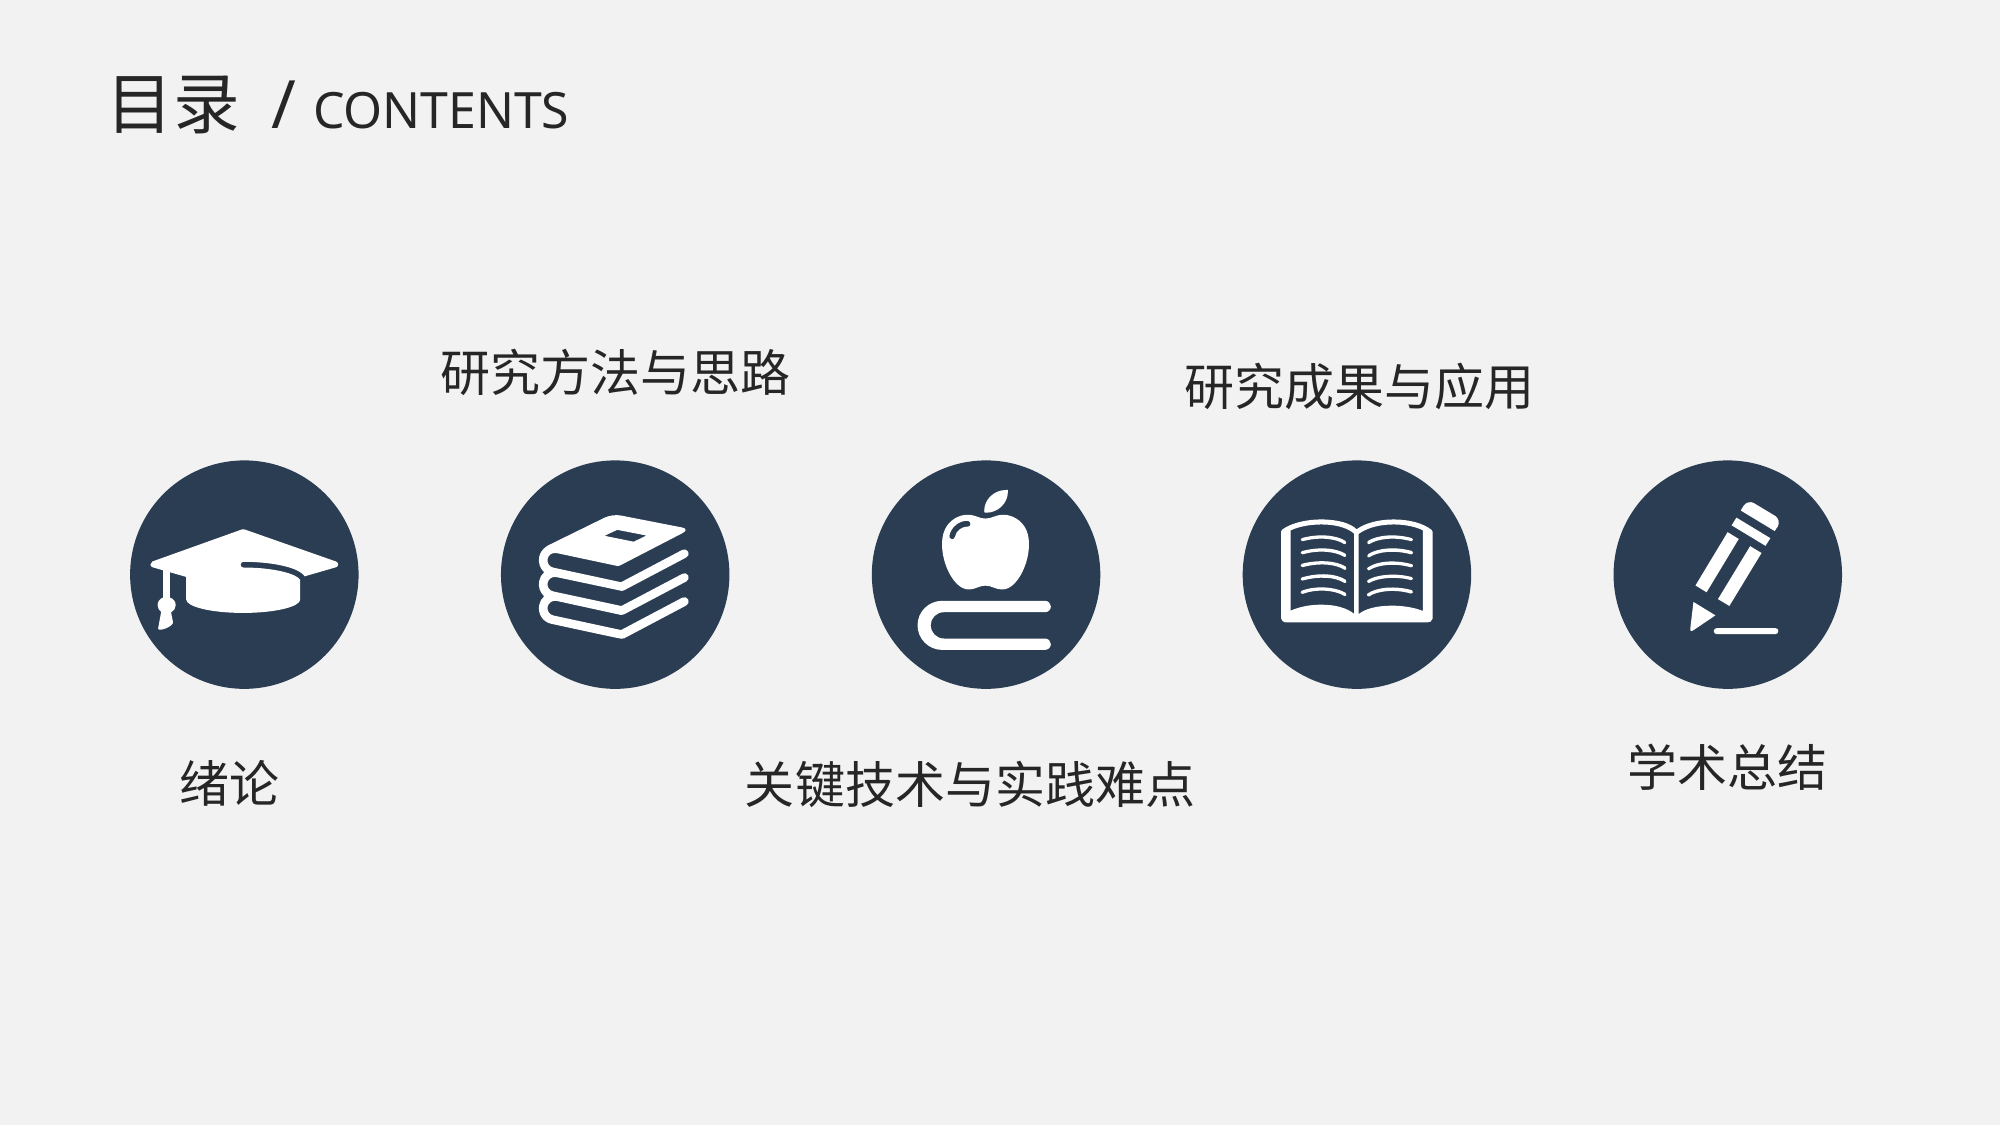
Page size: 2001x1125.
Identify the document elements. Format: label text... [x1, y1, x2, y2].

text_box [1242, 460, 1472, 689]
text_box 研究方法与思路 [425, 333, 806, 409]
text_box 目录 / CONTENTS [38, 54, 638, 150]
text_box 绪论 [164, 745, 295, 820]
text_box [500, 460, 730, 689]
text_box 关键技术与实践难点 [730, 746, 1210, 822]
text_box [871, 460, 1101, 689]
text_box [130, 460, 359, 689]
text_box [1613, 460, 1843, 689]
text_box 学术总结 [1613, 729, 1843, 805]
text_box 研究成果与应用 [1169, 348, 1550, 423]
